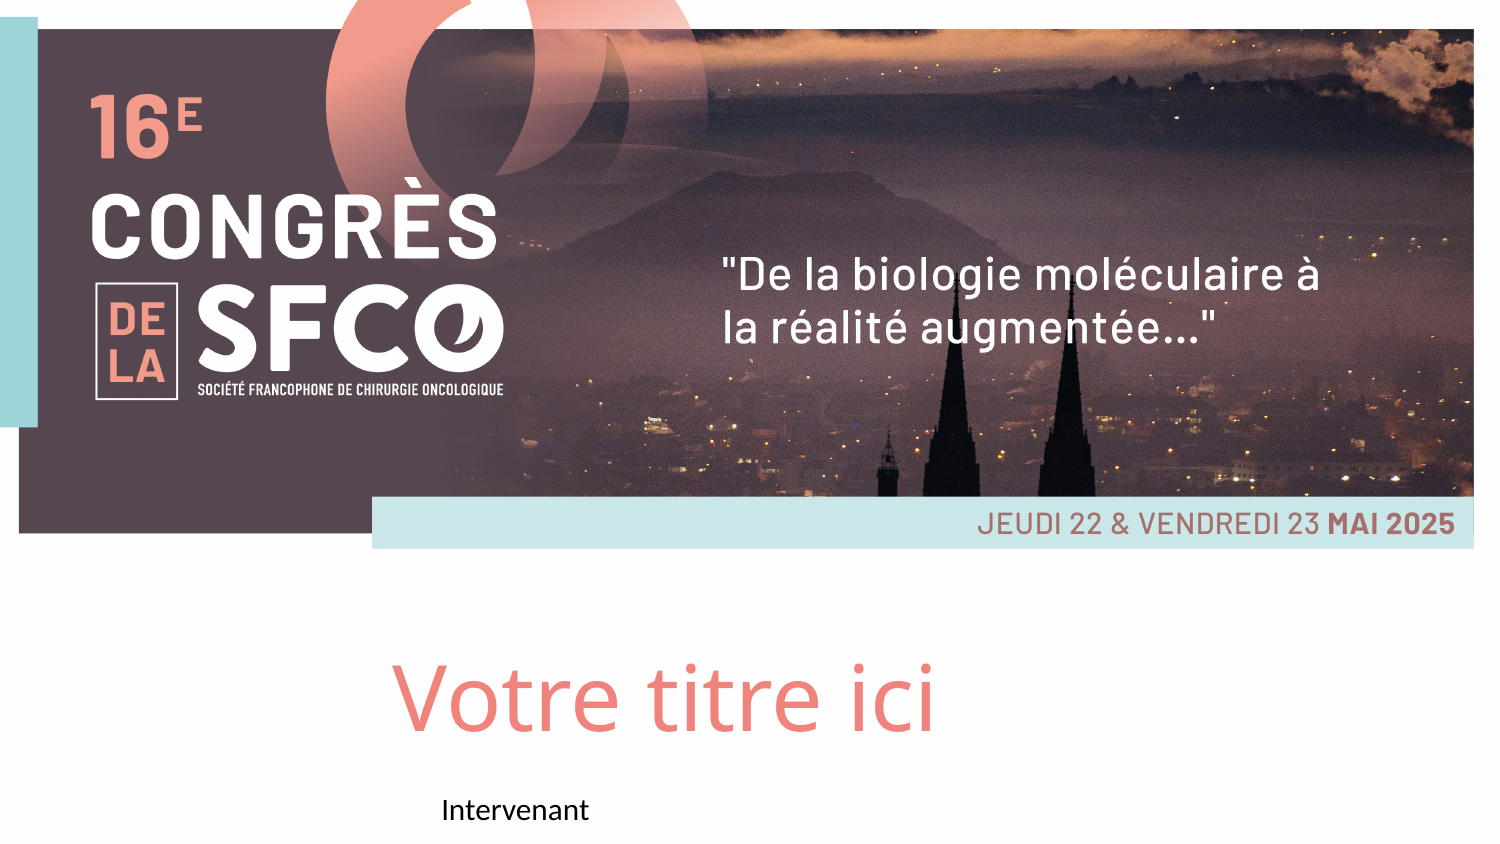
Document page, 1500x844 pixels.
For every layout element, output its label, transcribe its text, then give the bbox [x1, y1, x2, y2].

picture [0, 0, 1500, 844]
title Votre titre ici [377, 608, 1361, 782]
subtitle Intervenant [426, 781, 939, 844]
